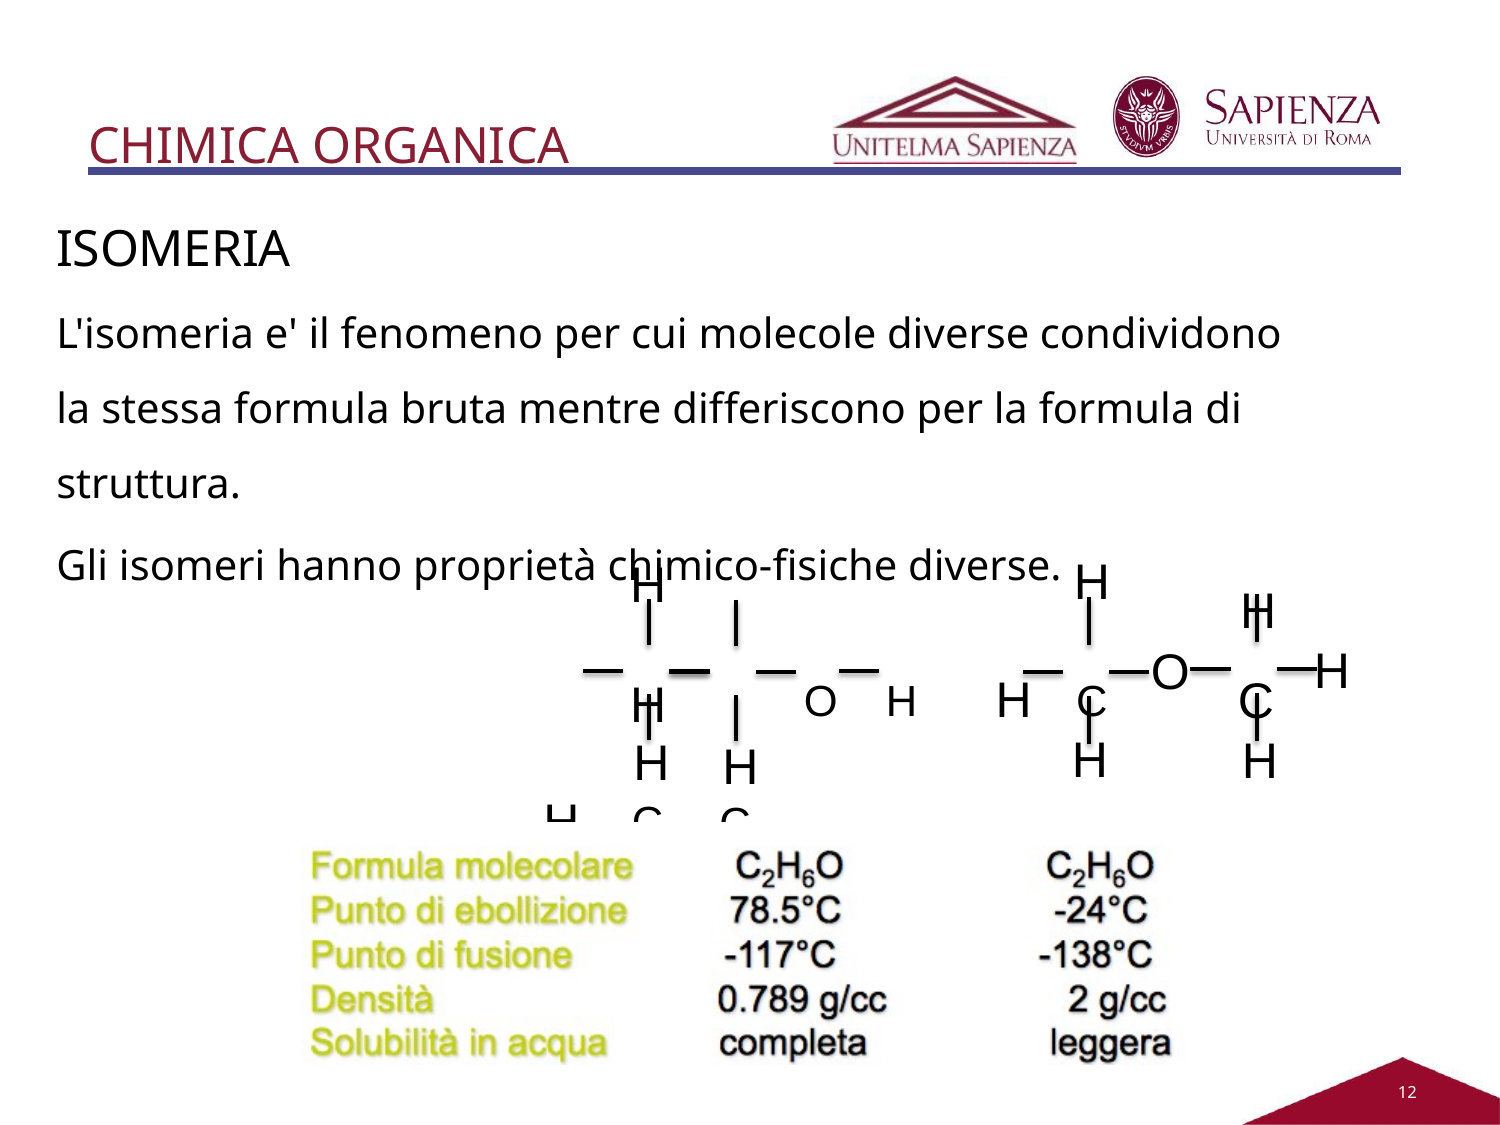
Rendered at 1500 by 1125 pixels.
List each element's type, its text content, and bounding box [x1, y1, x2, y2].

text_box [1111, 666, 1148, 672]
text_box H H H C C [541, 552, 758, 822]
text_box [1192, 663, 1235, 682]
text_box [1279, 670, 1311, 682]
text_box [1279, 663, 1311, 669]
text_box H [1069, 727, 1111, 788]
text_box H [1239, 728, 1281, 789]
text_box [758, 666, 795, 672]
text_box [758, 673, 795, 685]
text_box H C [1235, 548, 1279, 729]
text_box ISOMERIA L'isomeria e' il fenomeno per cui molecole diverse condividono la stessa formula bruta mentre differiscono per la formula di struttura. Gli isomeri hanno proprietà chimico-fisiche diverse. [54, 216, 1321, 589]
slide_number 11 [1393, 1081, 1422, 1125]
text_box H O H H C [795, 549, 1111, 733]
title CHIMICA ORGANICA [86, 113, 1414, 302]
picture [832, 76, 1077, 113]
text_box [301, 822, 1223, 1065]
text_box H [720, 734, 761, 795]
picture [1241, 1057, 1500, 1125]
text_box H [1311, 638, 1353, 699]
picture [1104, 66, 1414, 113]
text_box H [631, 730, 672, 791]
text_box [1111, 673, 1148, 685]
text_box O [1148, 639, 1192, 700]
